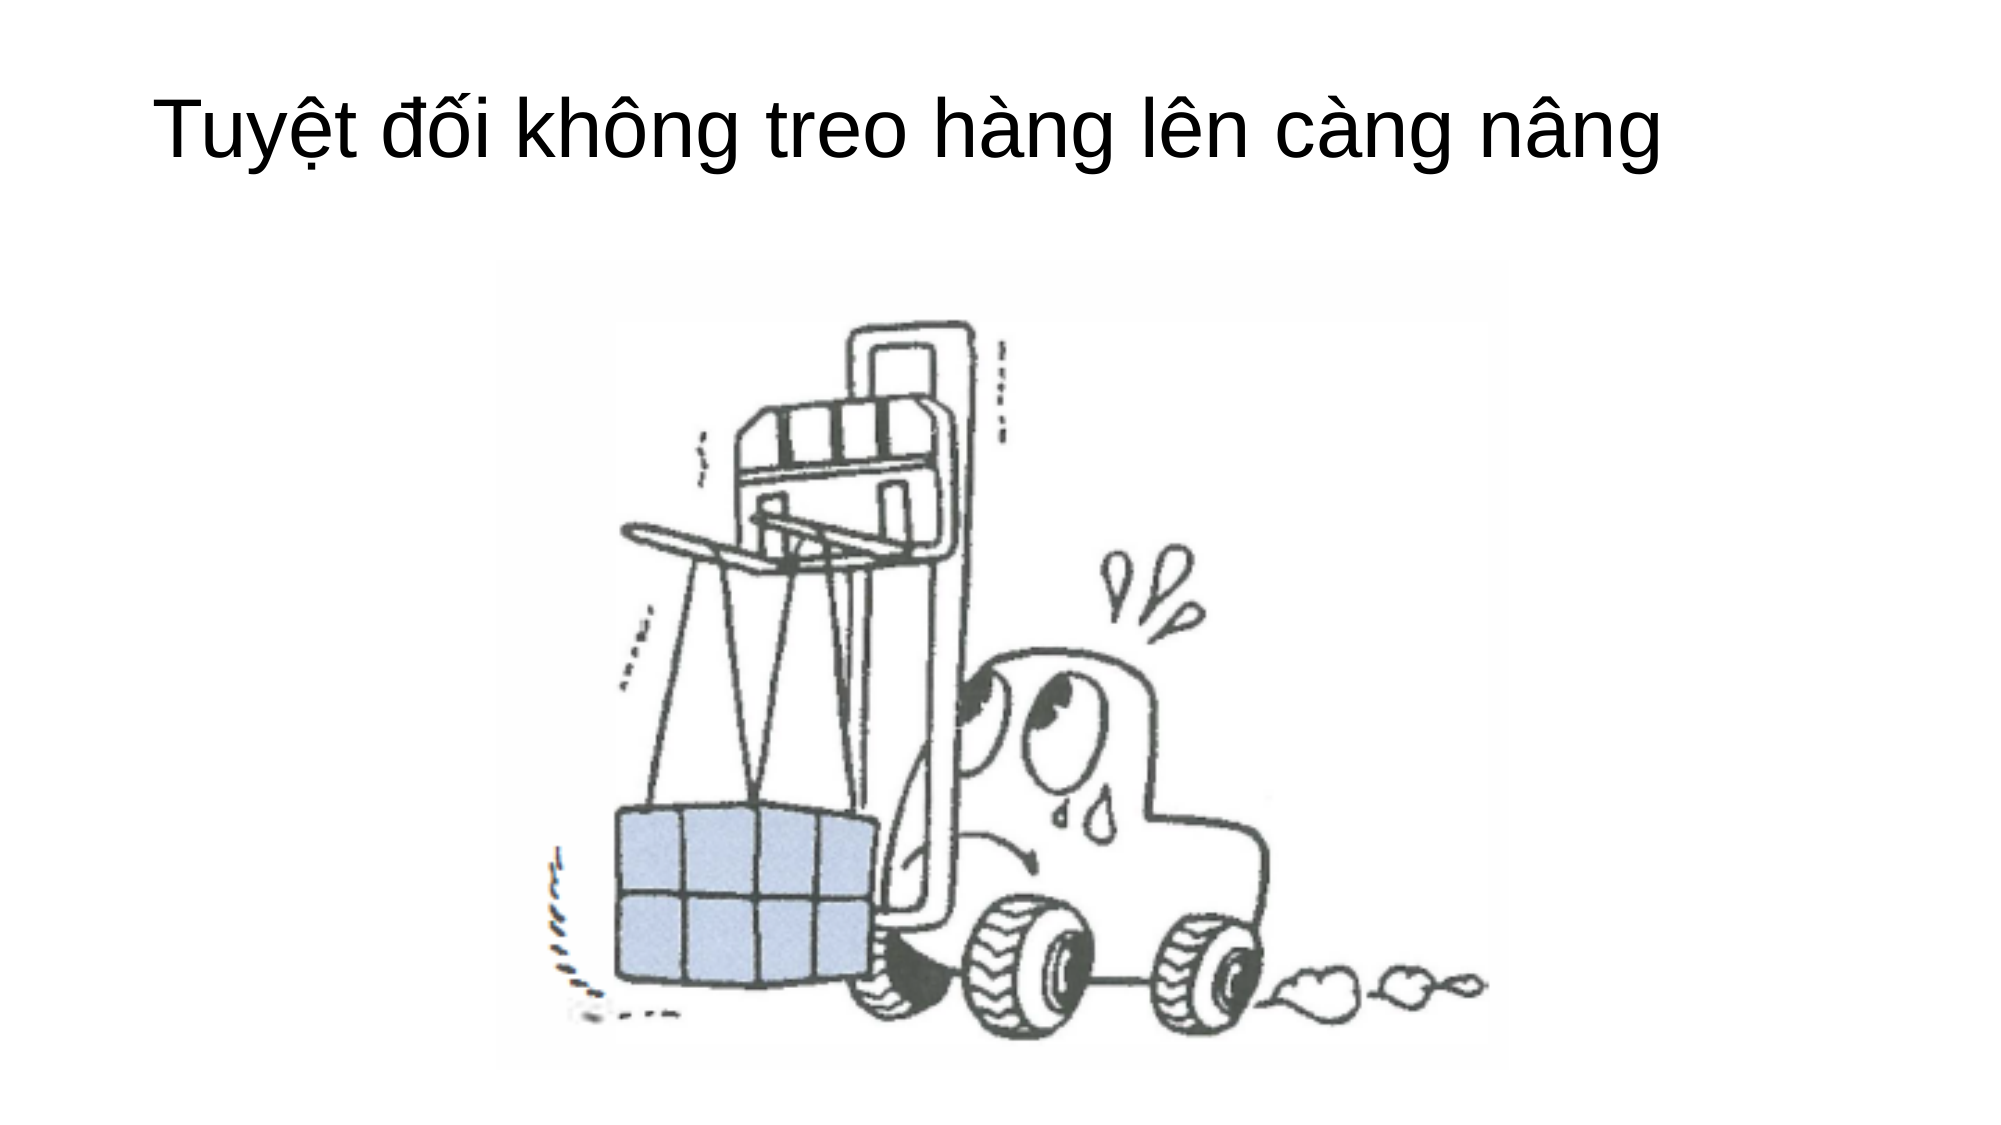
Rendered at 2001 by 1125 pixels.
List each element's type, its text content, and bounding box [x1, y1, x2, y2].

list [496, 260, 1509, 1070]
title Tuyệt đối không treo hàng lên càng nâng [137, 59, 1934, 201]
